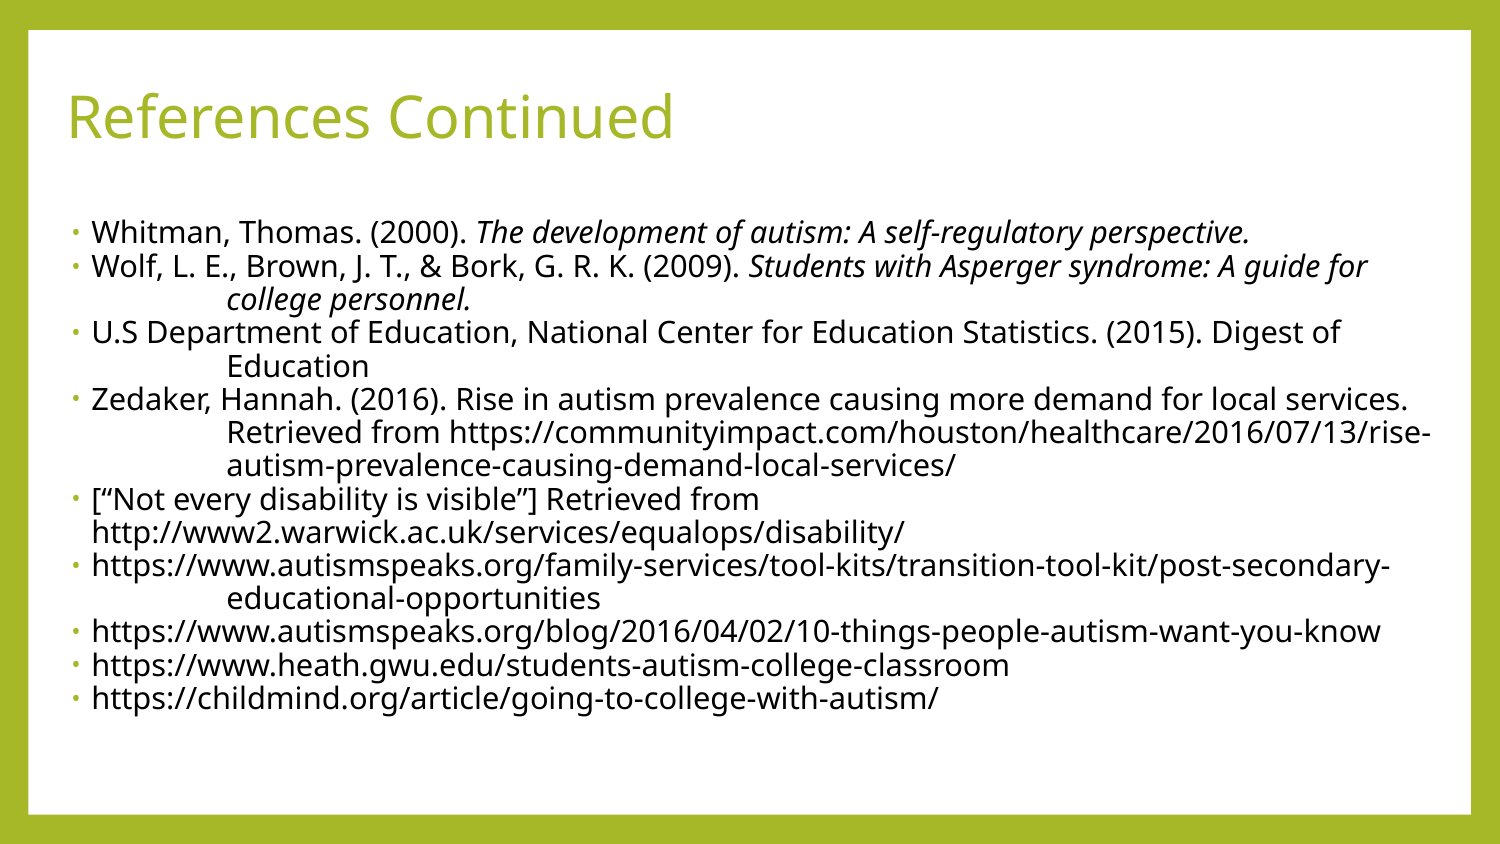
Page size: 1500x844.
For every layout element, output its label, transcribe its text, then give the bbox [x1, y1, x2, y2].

title References Continued [51, 72, 1449, 167]
list Whitman, Thomas. (2000). The development of autism: A self-regulatory perspective. Wolf, L. E., Brown, J. T., & Bork, G. R. K. (2009). Students with Asperger syndrome: A guide for college personnel. U.S Department of Education, National Center for Education Statistics. (2015). Digest of Education Zedaker, Hannah. (2016). Rise in autism prevalence causing more demand for local services. Retrieved from https://communityimpact.com/houston/healthcare/2016/07/13/rise- autism-prevalence-causing-demand-local-services/ [“Not every disability is visible”] Retrieved from http://www2.warwick.ac.uk/services/equalops/disability/ https://www.autismspeaks.org/family-services/tool-kits/transition-tool-kit/post-secondary- educational-opportunities https://www.autismspeaks.org/blog/2016/04/02/10-things-people-autism-want-you-know https://www.heath.gwu.edu/students-autism-college-classroom https://childmind.org/article/going-to-college-with-autism/ [51, 202, 1449, 750]
